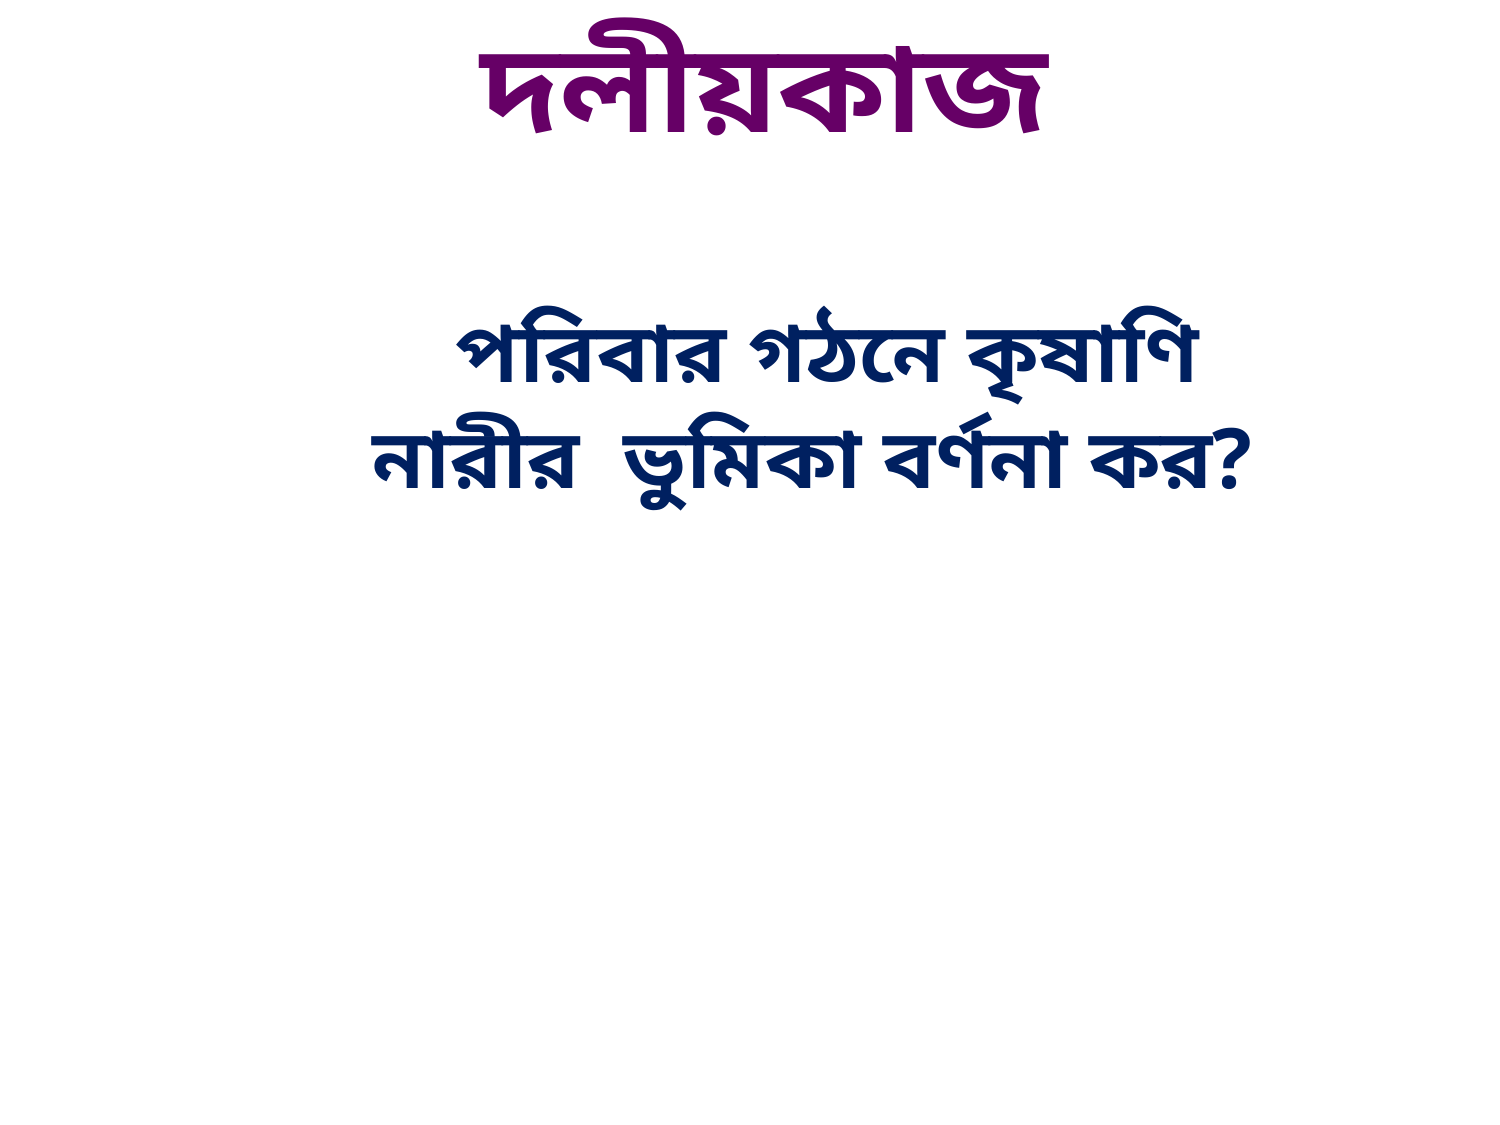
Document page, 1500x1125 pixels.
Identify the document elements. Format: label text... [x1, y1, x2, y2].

text_box পরিবার গঠনে কৃষাণি নারীর ভুমিকা বর্ণনা কর? [337, 262, 1288, 513]
text_box দলীয়কাজ [0, 0, 1500, 165]
